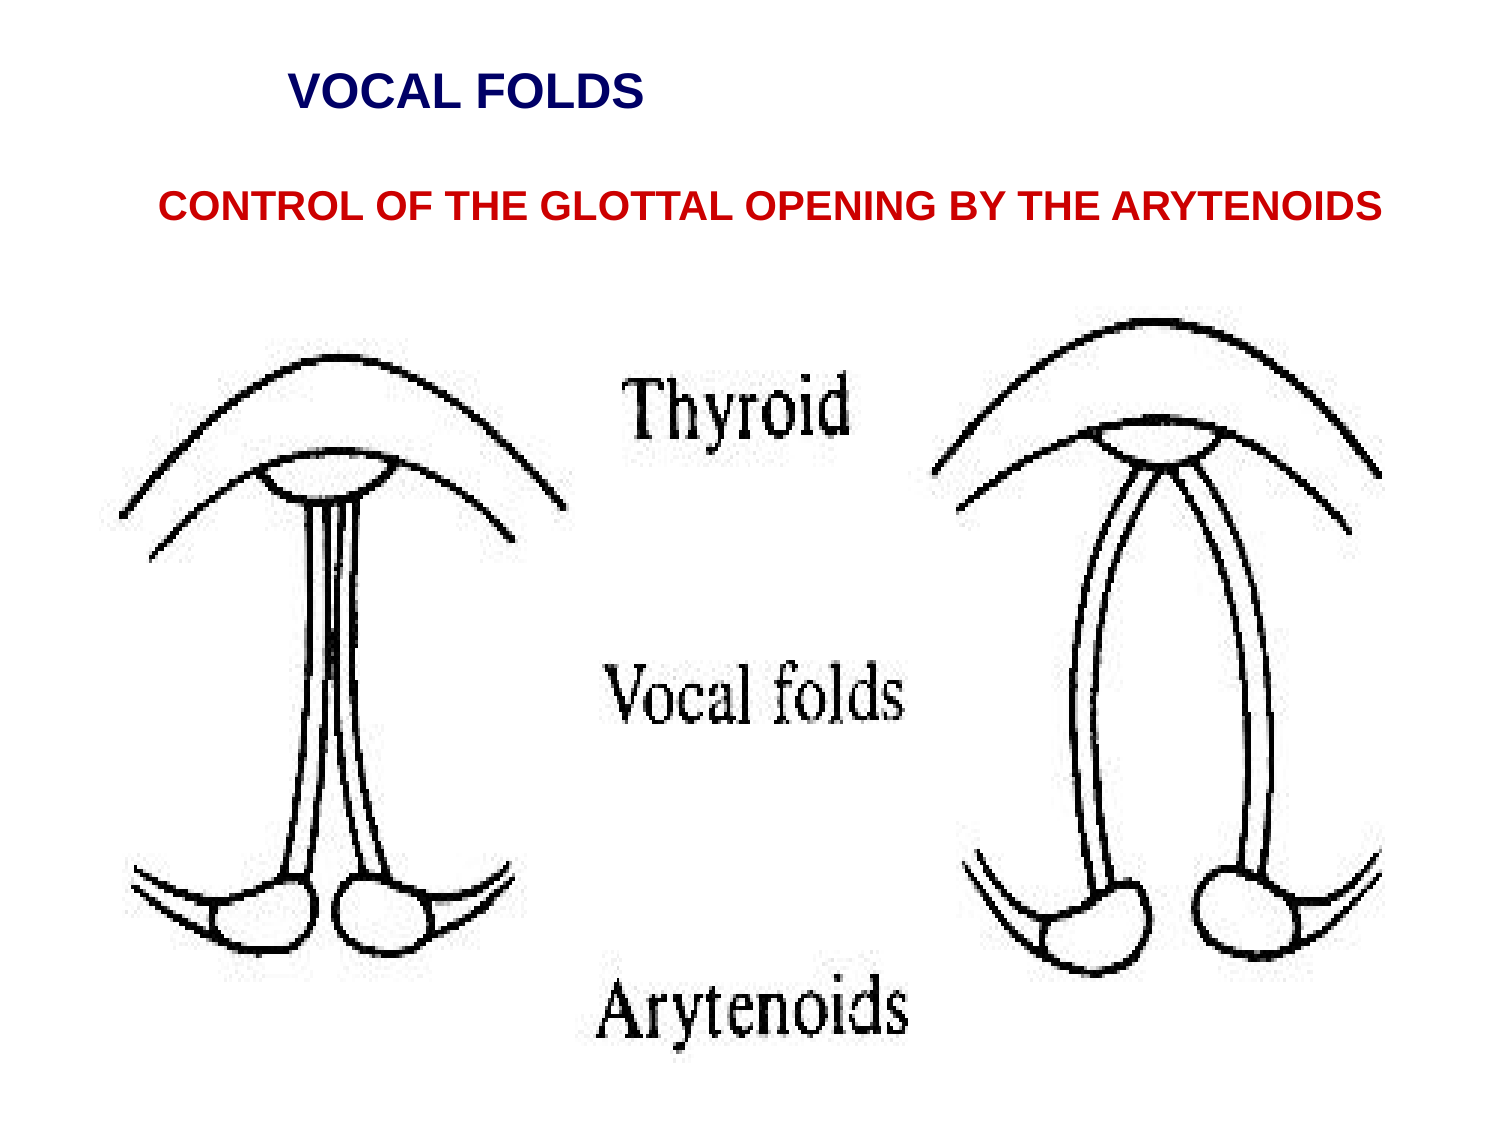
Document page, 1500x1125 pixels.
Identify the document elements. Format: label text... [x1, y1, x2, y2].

title VOCAL FOLDS CONTROL OF THE GLOTTAL OPENING BY THE ARYTENOIDS [62, 50, 1450, 238]
picture [99, 274, 1401, 1063]
